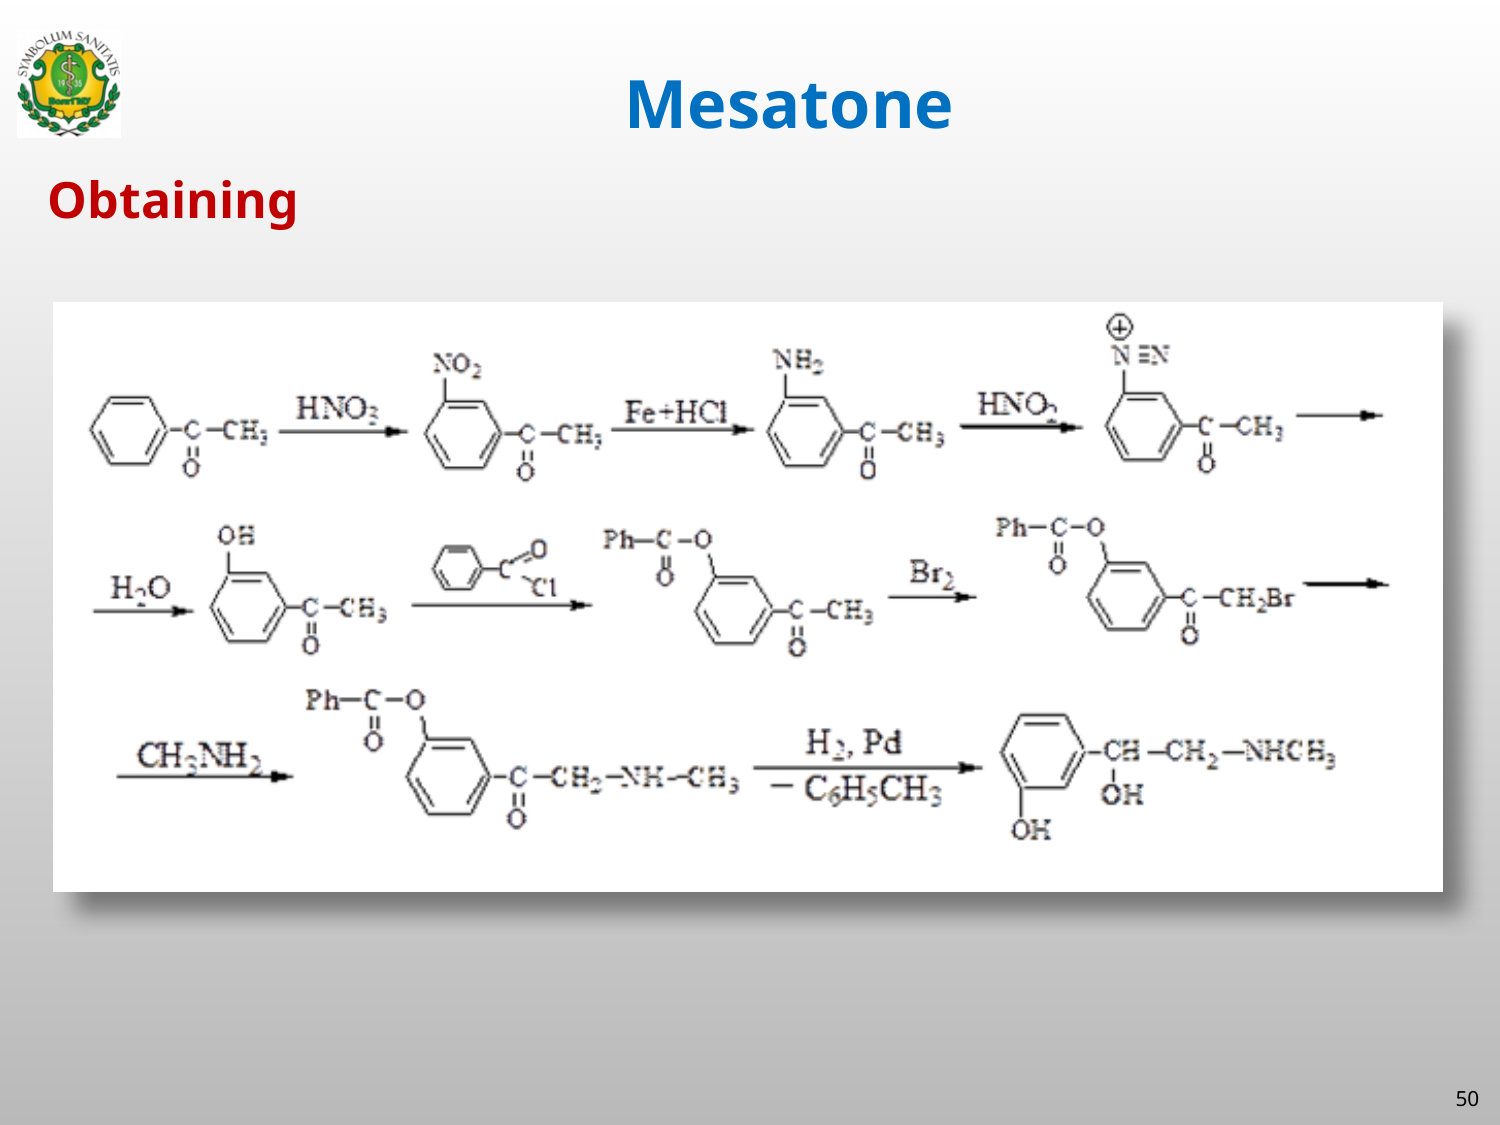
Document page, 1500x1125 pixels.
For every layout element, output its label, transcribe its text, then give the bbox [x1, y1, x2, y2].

slide_number 50 [1400, 1069, 1495, 1125]
picture [17, 30, 121, 139]
text_box Obtaining [33, 160, 314, 236]
text_box Mesatone [120, 54, 1459, 150]
picture [52, 302, 1443, 893]
